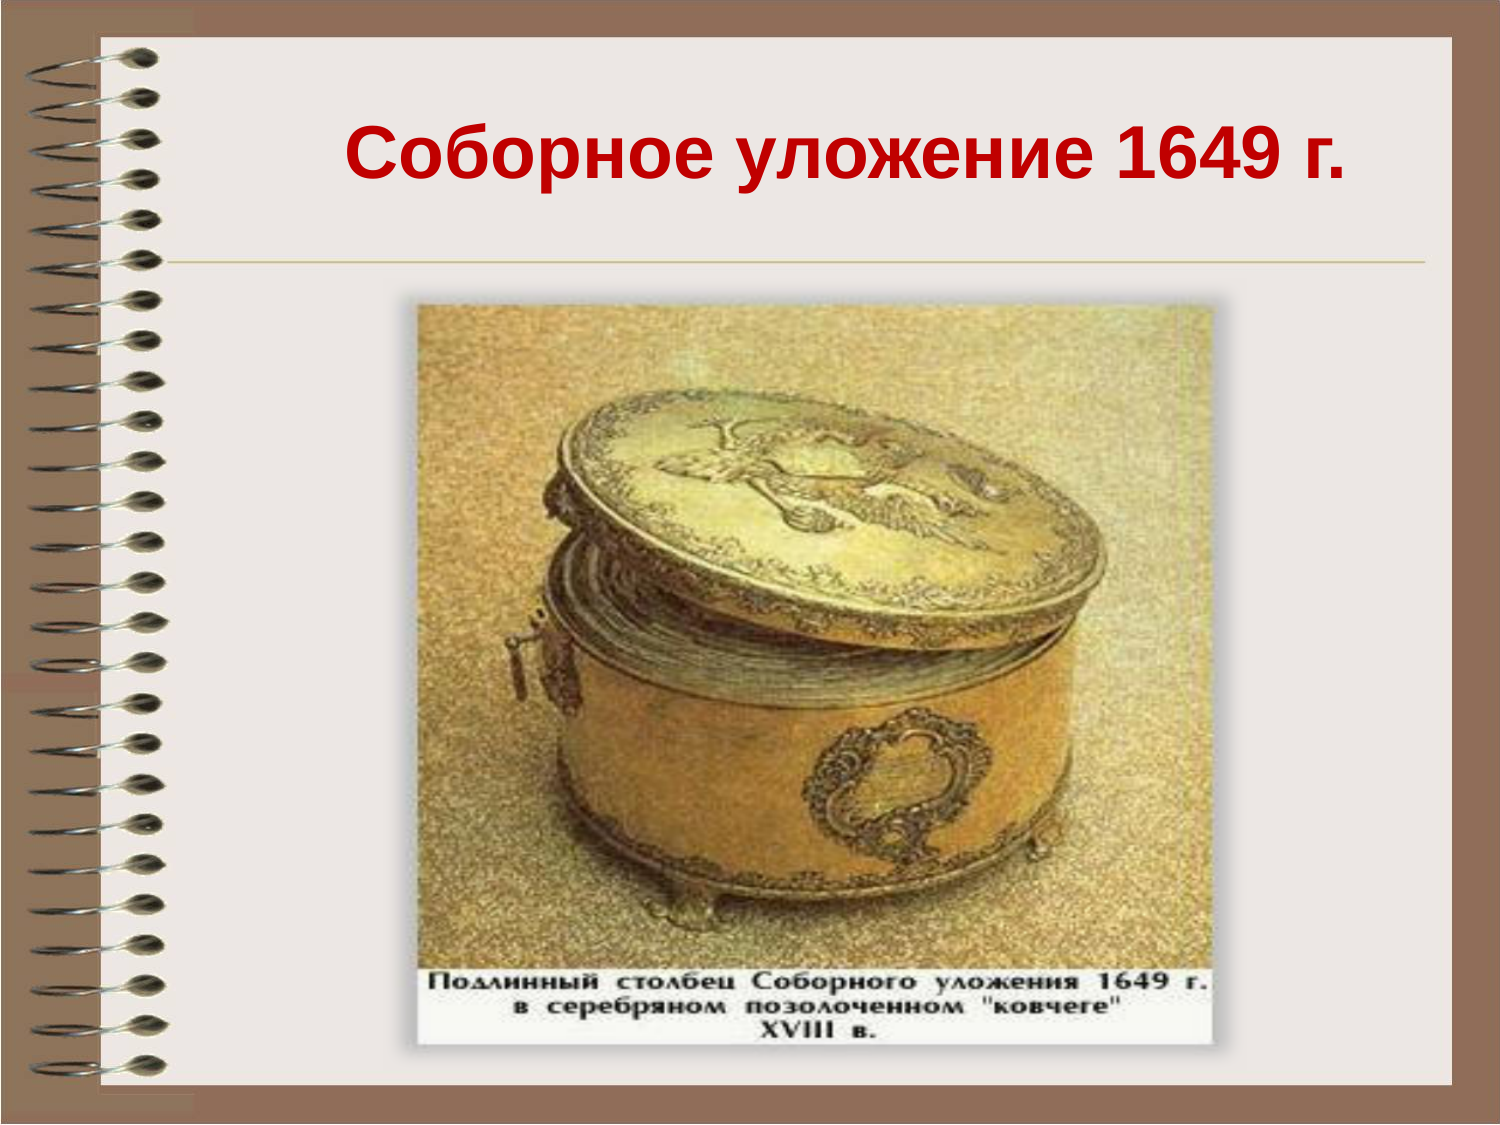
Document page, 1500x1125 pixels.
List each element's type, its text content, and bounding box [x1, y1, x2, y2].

text_box Соборное уложение 1649 г. [329, 96, 1364, 201]
picture [0, 0, 1500, 1125]
